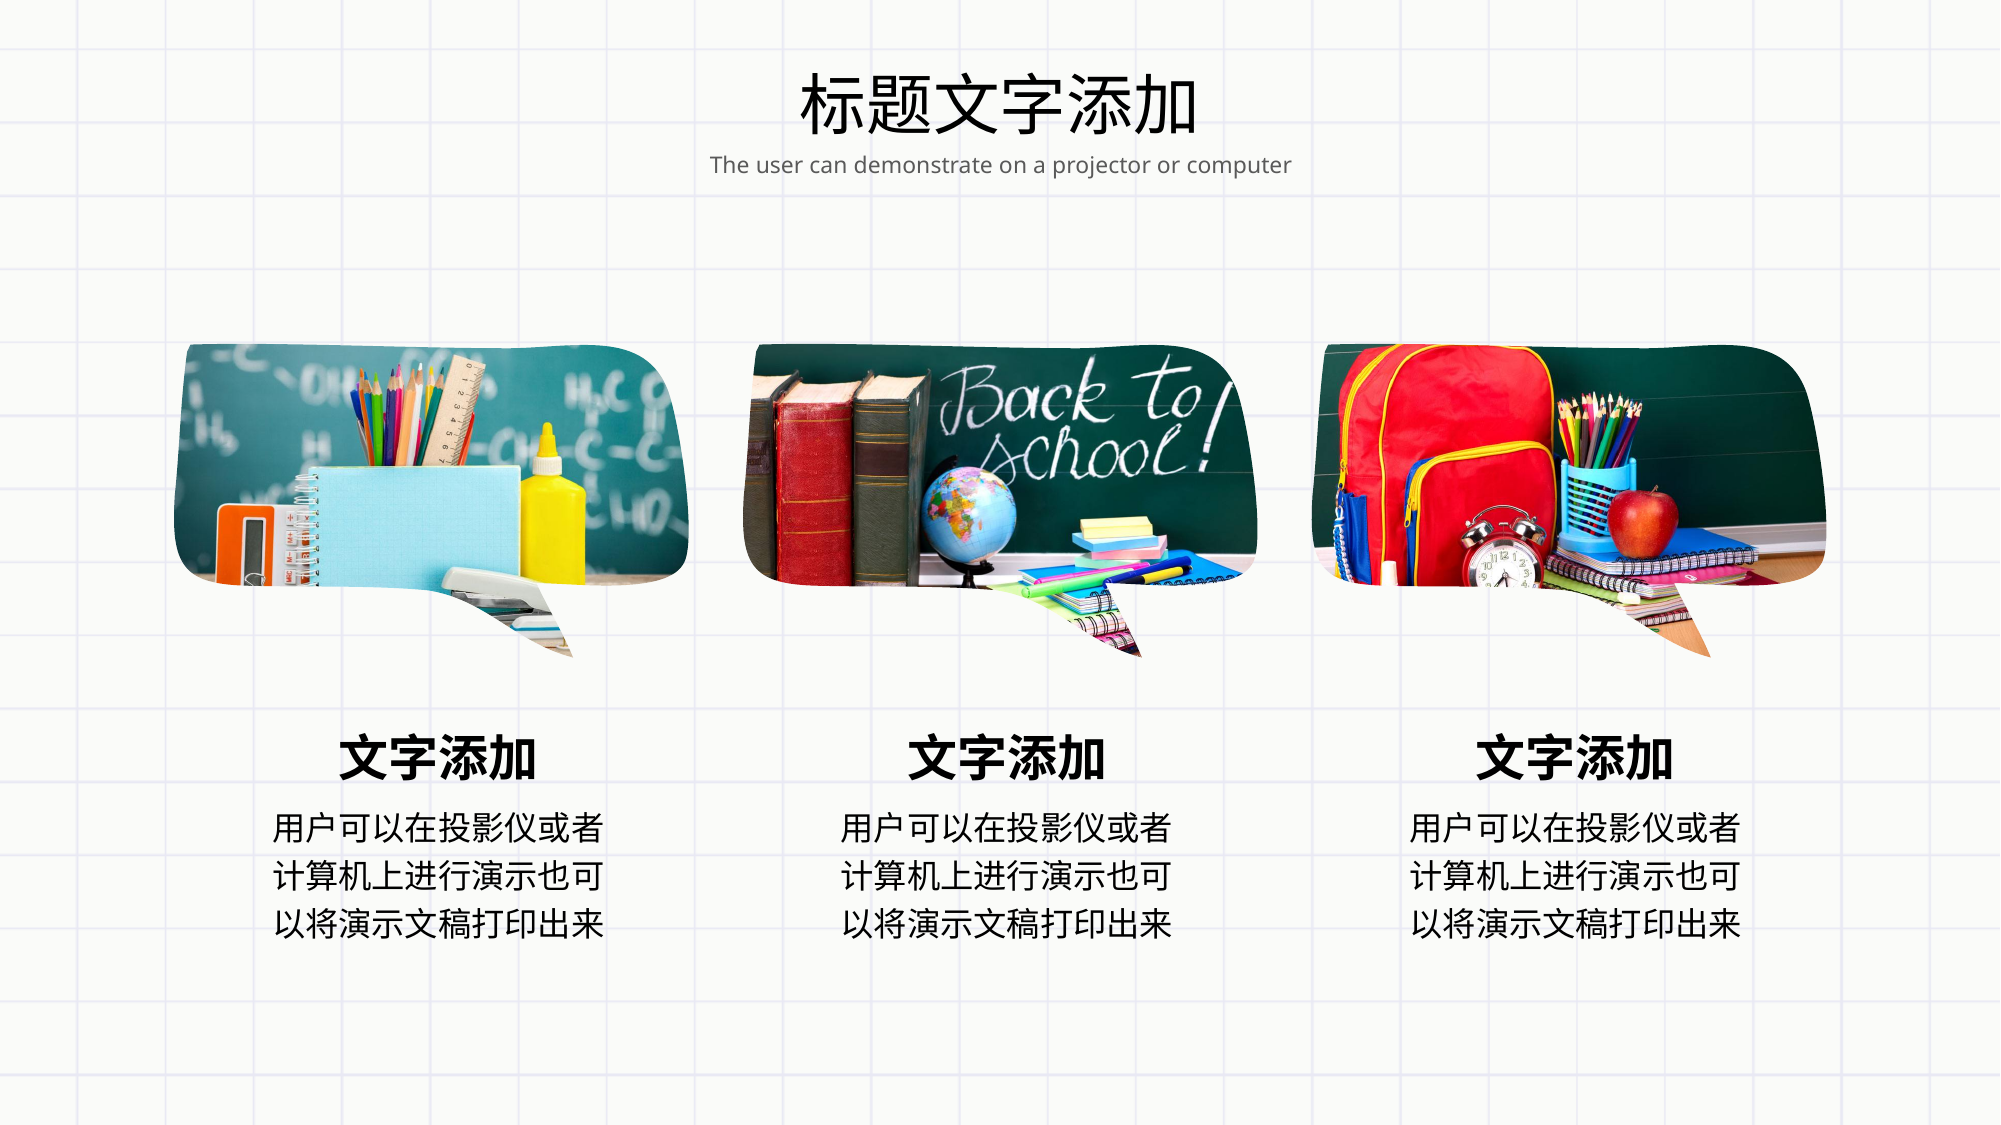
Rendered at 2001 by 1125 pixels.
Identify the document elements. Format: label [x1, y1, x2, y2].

picture [1311, 343, 1827, 658]
text_box [246, 707, 631, 953]
picture [173, 343, 689, 658]
text_box [1384, 707, 1768, 953]
text_box [815, 707, 1199, 953]
picture [742, 343, 1258, 658]
text_box [582, 55, 1421, 186]
